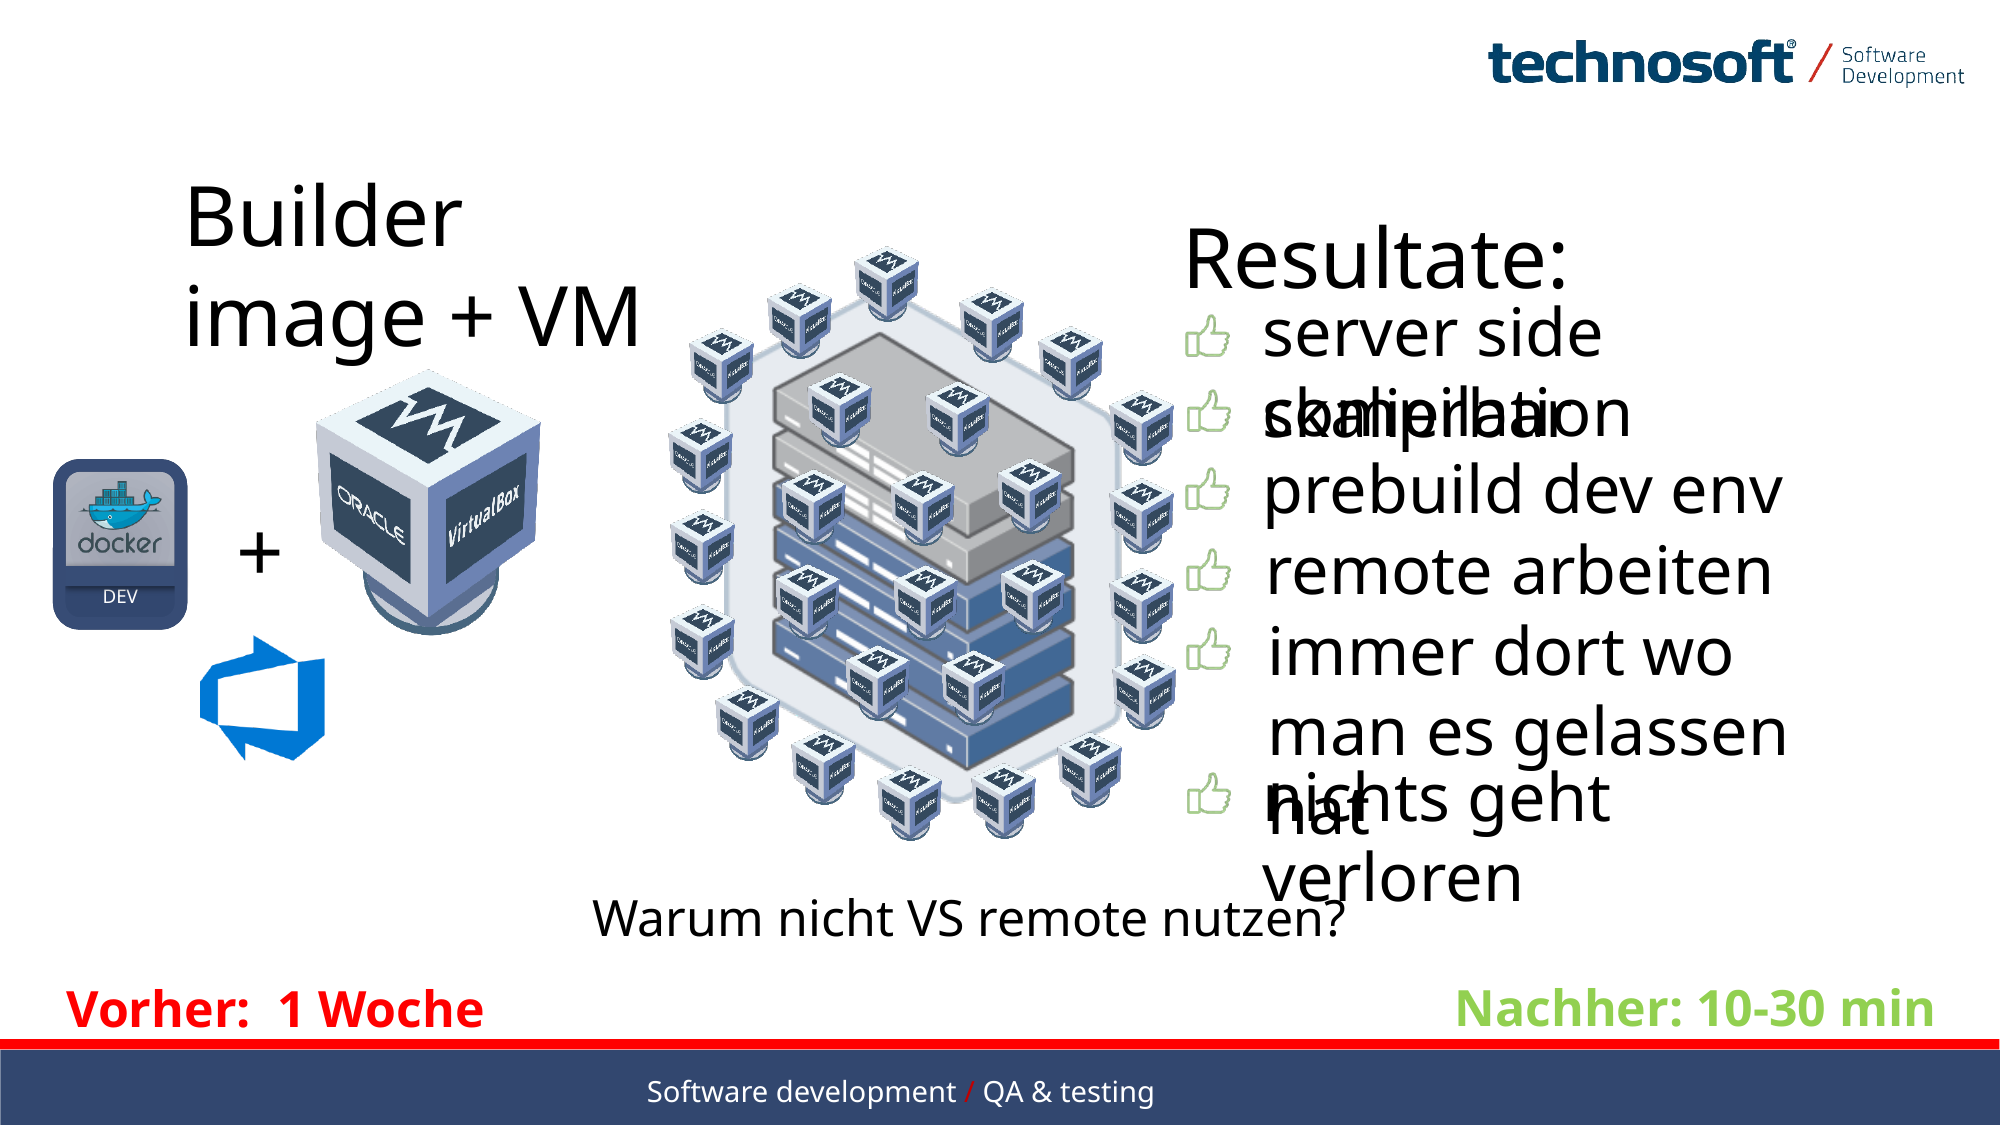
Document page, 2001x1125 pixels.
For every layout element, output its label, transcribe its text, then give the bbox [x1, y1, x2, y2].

text_box server side compilation [1247, 282, 1937, 458]
text_box Resultate: [1167, 197, 1781, 313]
picture [199, 363, 570, 761]
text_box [58, 464, 182, 625]
text_box Software development / QA & testing [632, 1065, 1171, 1116]
text_box Builder image + VM [168, 155, 741, 371]
picture [1469, 14, 1982, 113]
text_box Nachher: 10-30 min [1231, 969, 1952, 1045]
text_box skalierbar [1248, 363, 1901, 459]
picture [1178, 762, 1240, 824]
text_box prebuild dev env [1248, 439, 1884, 535]
text_box Warum nicht VS remote nutzen? [577, 879, 1389, 955]
picture [1177, 304, 1239, 366]
picture [660, 243, 1240, 844]
text_box Vorher: 1 Woche [51, 970, 772, 1046]
text_box immer dort wo man es gelassen hat [1252, 600, 1889, 856]
text_box nichts geht verloren [1248, 747, 1884, 923]
text_box + [221, 492, 283, 607]
text_box remote arbeiten [1250, 520, 1937, 616]
